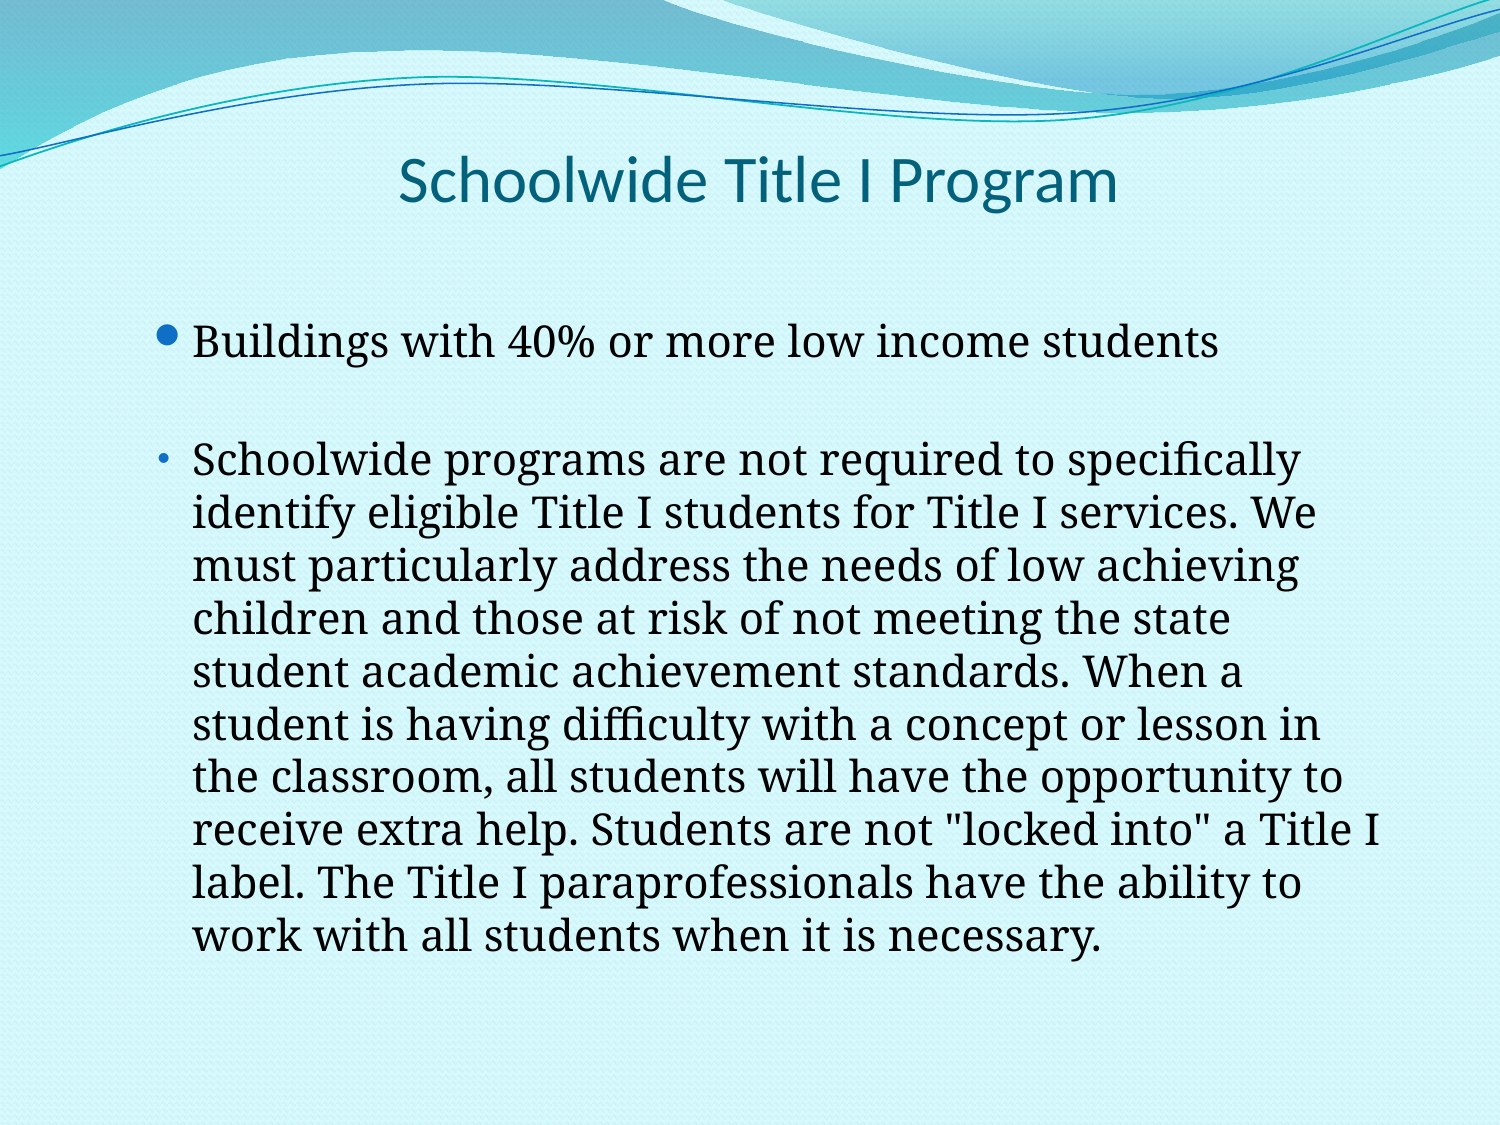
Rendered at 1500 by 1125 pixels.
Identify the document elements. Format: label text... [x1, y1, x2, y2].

list Buildings with 40% or more low income students Schoolwide programs are not required to specifically identify eligible Title I students for Title I services. We must particularly address the needs of low achieving children and those at risk of not meeting the state student academic achievement standards. When a student is having difficulty with a concept or lesson in the classroom, all students will have the opportunity to receive extra help. Students are not "locked into" a Title I label. The Title I paraprofessionals have the ability to work with all students when it is necessary. [87, 249, 1413, 988]
title Schoolwide Title I Program [99, 37, 1420, 216]
